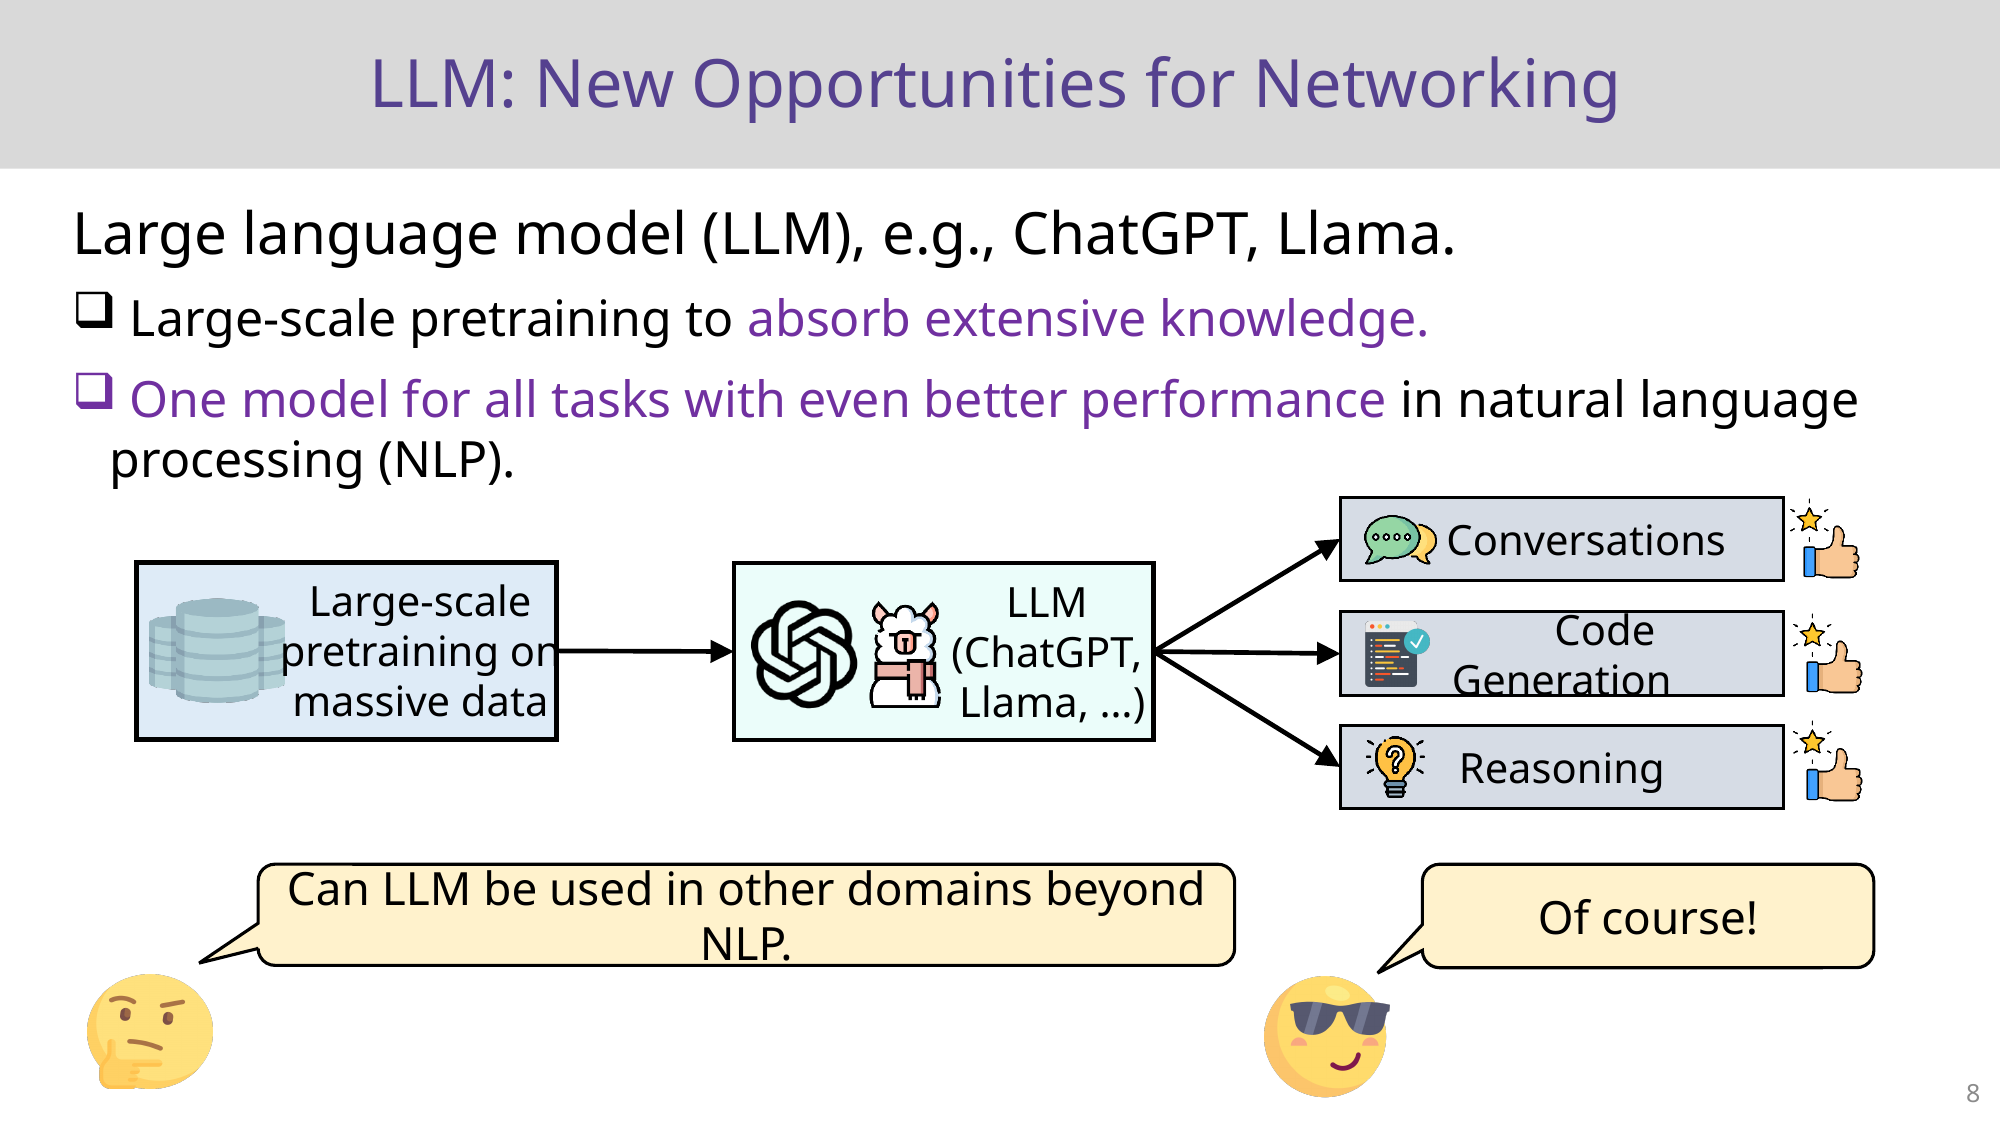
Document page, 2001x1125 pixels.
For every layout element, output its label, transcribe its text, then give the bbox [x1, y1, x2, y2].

picture [739, 589, 959, 719]
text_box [1153, 538, 1341, 651]
text_box [136, 562, 558, 740]
text_box Reasoning [1339, 724, 1784, 810]
picture [149, 583, 285, 719]
slide_number 8 [1545, 1064, 1996, 1125]
picture [1364, 620, 1431, 687]
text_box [1153, 654, 1341, 768]
picture [1786, 719, 1869, 802]
text_box Of course! [1376, 863, 1875, 974]
text_box LLM (ChatGPT, Llama, …) [861, 568, 1153, 733]
picture [1364, 736, 1426, 798]
title LLM: New Opportunities for Networking [57, 3, 1936, 169]
picture [1264, 974, 1390, 1099]
list Large language model (LLM), e.g., ChatGPT, Llama. Large-scale pretraining to absorb extensive knowledge. One model for all tasks with even better performance in natural language processing (NLP). [57, 188, 1954, 986]
picture [1786, 612, 1869, 695]
text_box Large-scale pretraining on massive data [229, 567, 611, 733]
picture [87, 974, 213, 1089]
picture [1783, 497, 1866, 580]
text_box [733, 562, 1153, 741]
text_box Can LLM be used in other domains beyond NLP. [198, 863, 1236, 967]
text_box Code Generation [1341, 611, 1784, 696]
picture [1364, 503, 1437, 576]
text_box Conversations [1339, 496, 1784, 582]
